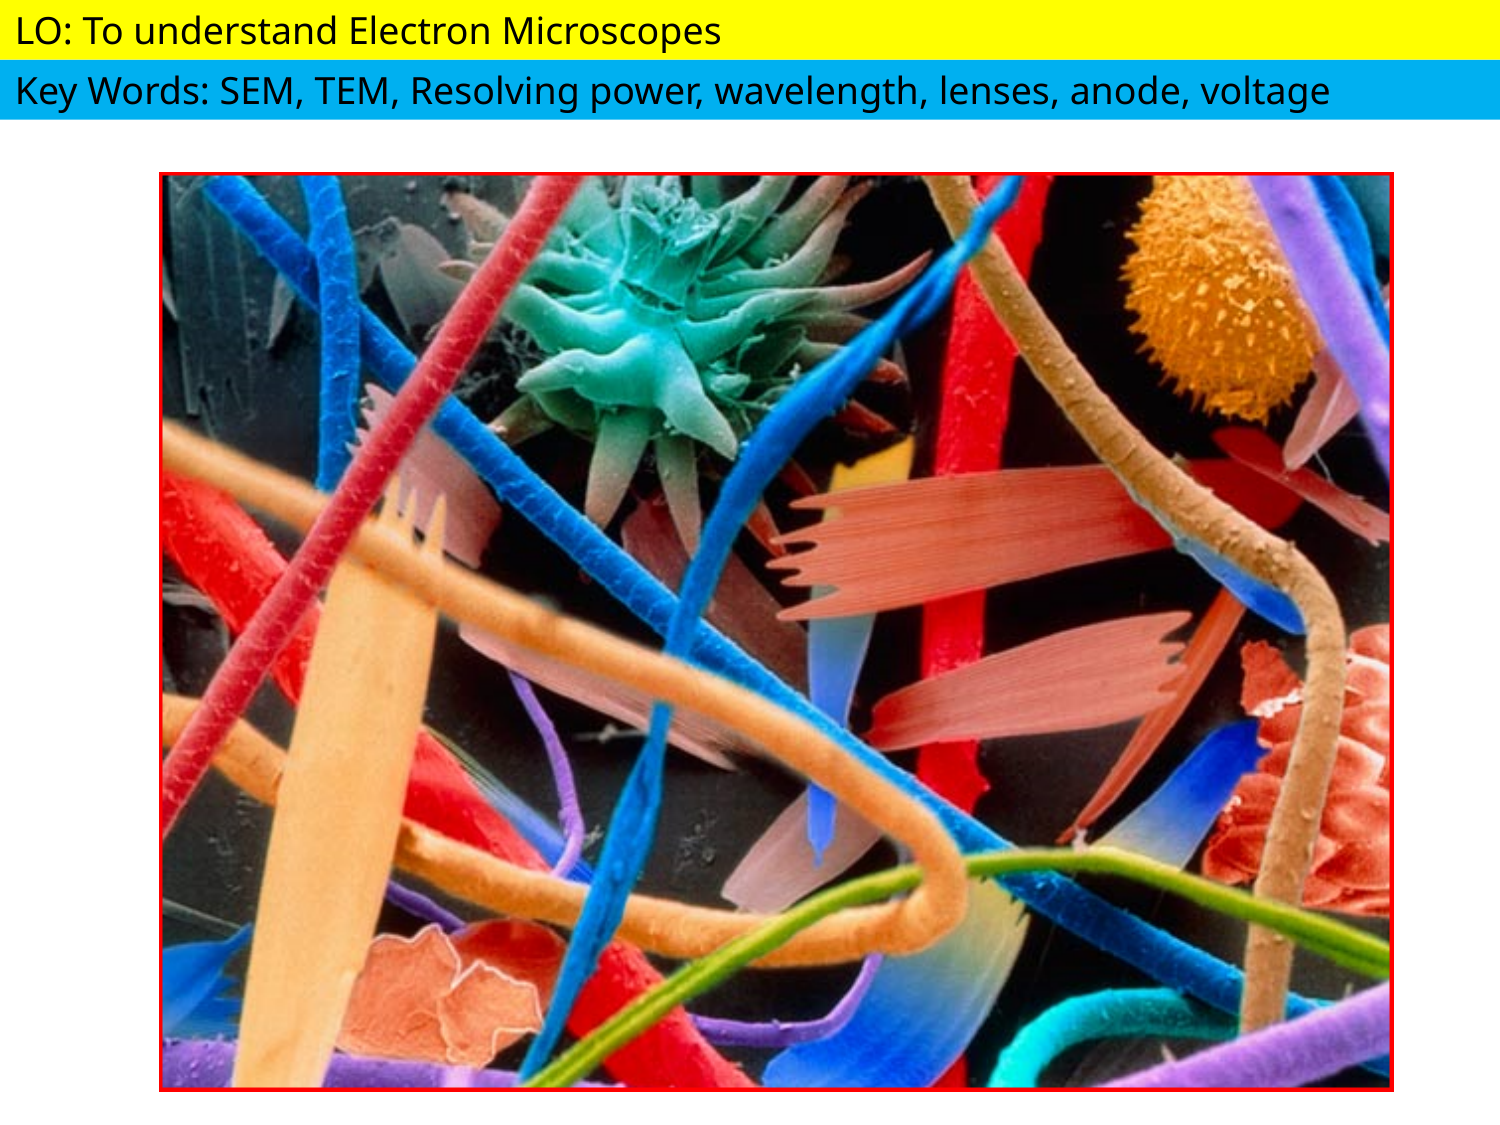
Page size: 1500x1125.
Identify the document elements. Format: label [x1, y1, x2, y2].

picture [159, 172, 1394, 1092]
